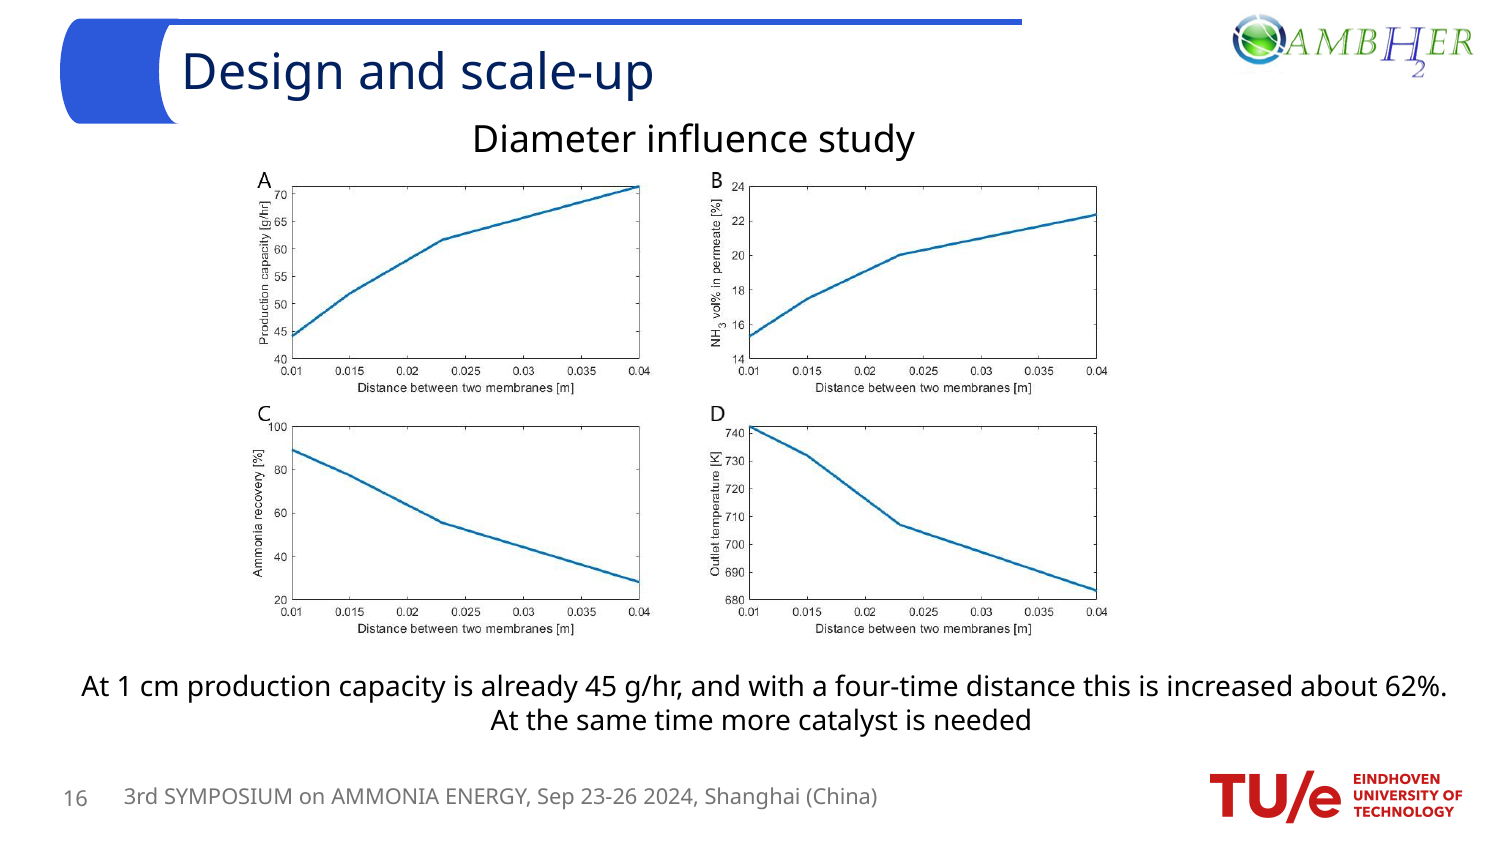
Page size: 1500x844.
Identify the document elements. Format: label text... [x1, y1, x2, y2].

text_box At 1 cm production capacity is already 45 g/hr, and with a four-time distance this is increased about 62%. At the same time more catalyst is needed [66, 661, 1464, 744]
text_box [58, 17, 180, 126]
text_box Design and scale-up [166, 32, 671, 107]
picture [1214, 10, 1484, 88]
text_box 16 [48, 777, 144, 819]
picture [234, 161, 1126, 647]
picture [1204, 749, 1500, 844]
text_box 3rd SYMPOSIUM on AMMONIA ENERGY, Sep 23-26 2024, Shanghai (China) [0, 747, 1192, 844]
text_box Diameter influence study [400, 107, 931, 161]
